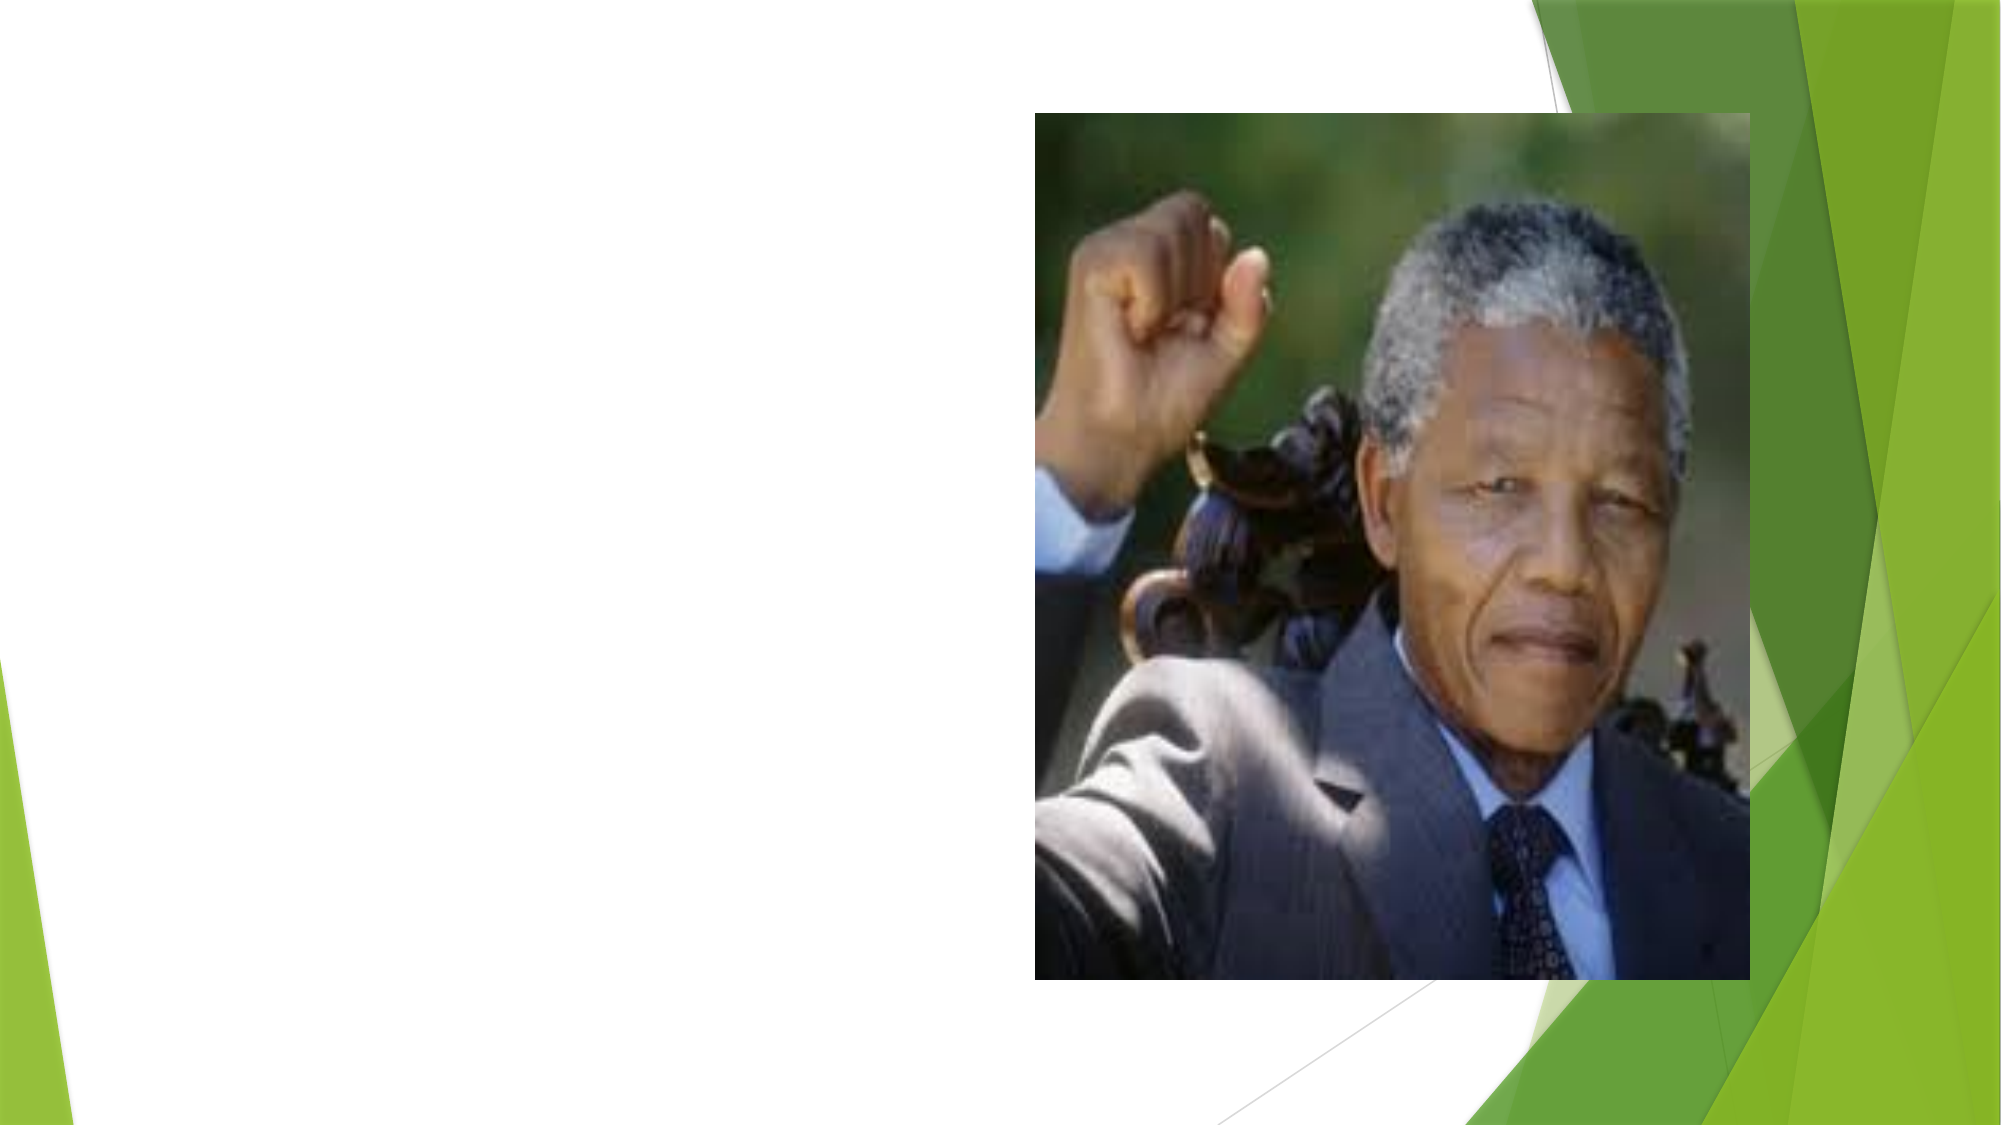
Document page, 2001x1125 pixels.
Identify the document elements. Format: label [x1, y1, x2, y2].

list [1034, 113, 1751, 981]
